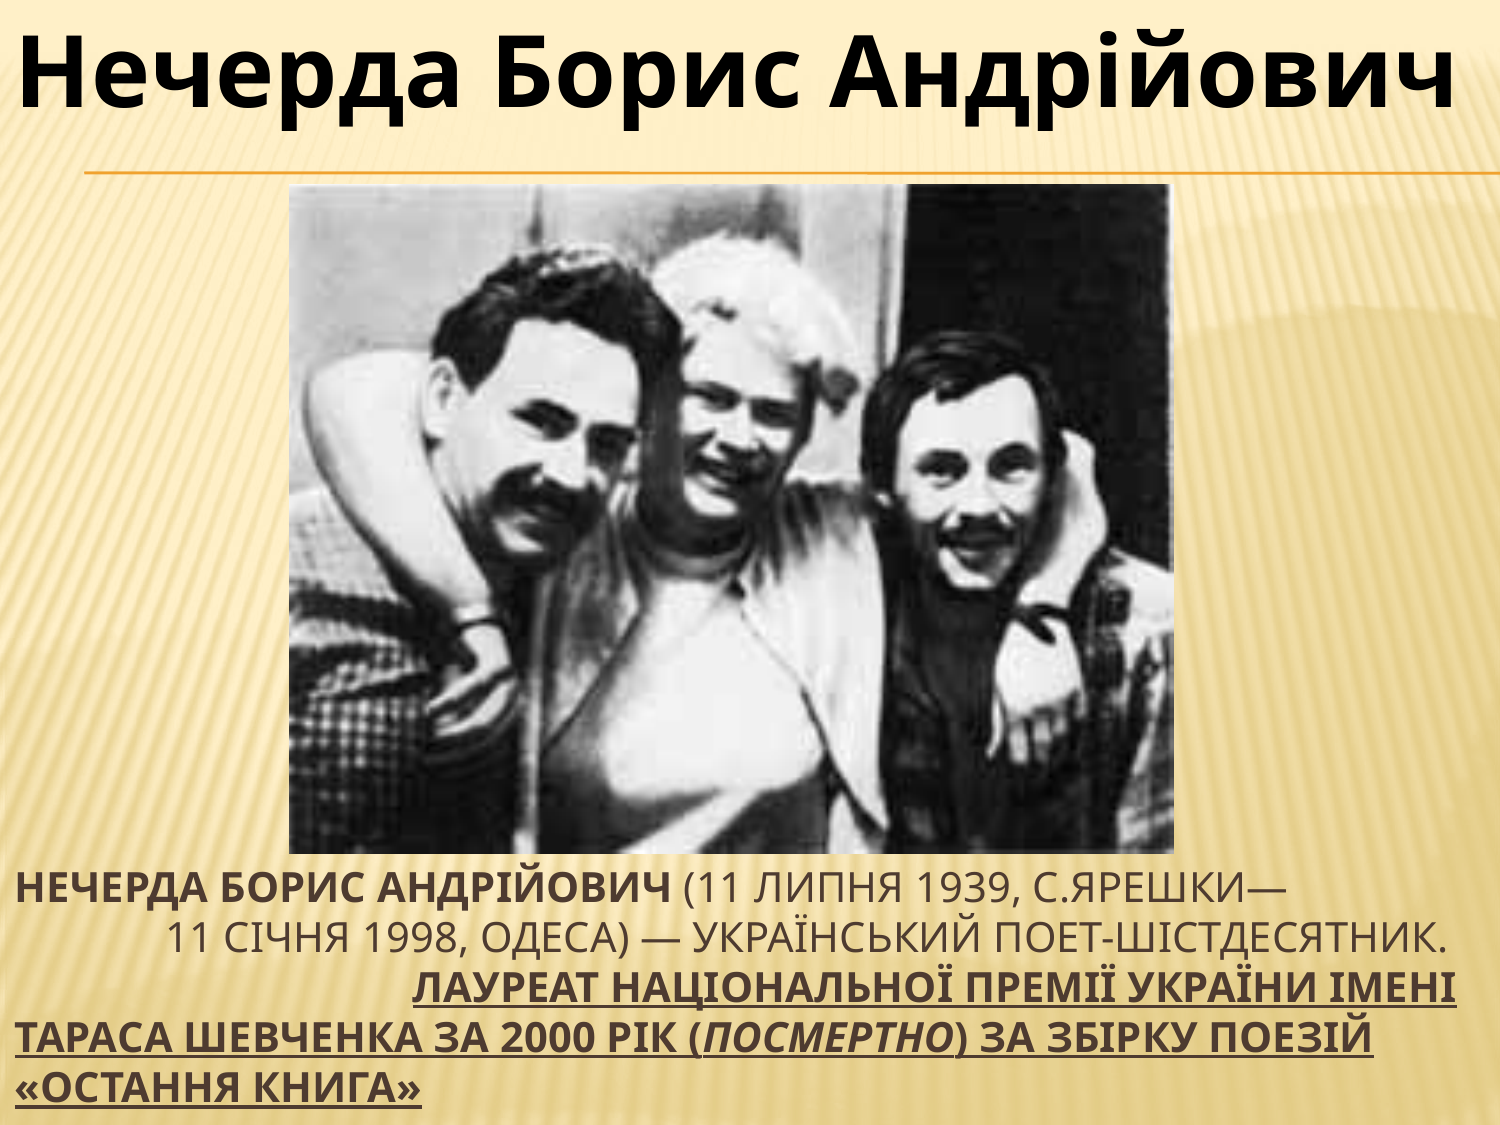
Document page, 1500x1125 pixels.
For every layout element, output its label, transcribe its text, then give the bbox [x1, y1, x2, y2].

title Нечерда Борис Андрійович (11 липня 1939, с.Ярешки— 11 січня 1998, Одеса) — український поет-шістдесятник. Лауреат Національної премії України імені Тараса Шевченка за 2000 рік (посмертно) за збірку поезій «Остання книга» [0, 846, 1500, 1125]
text_box Нечерда Борис Андрійович [0, 0, 1500, 180]
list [288, 184, 1175, 854]
